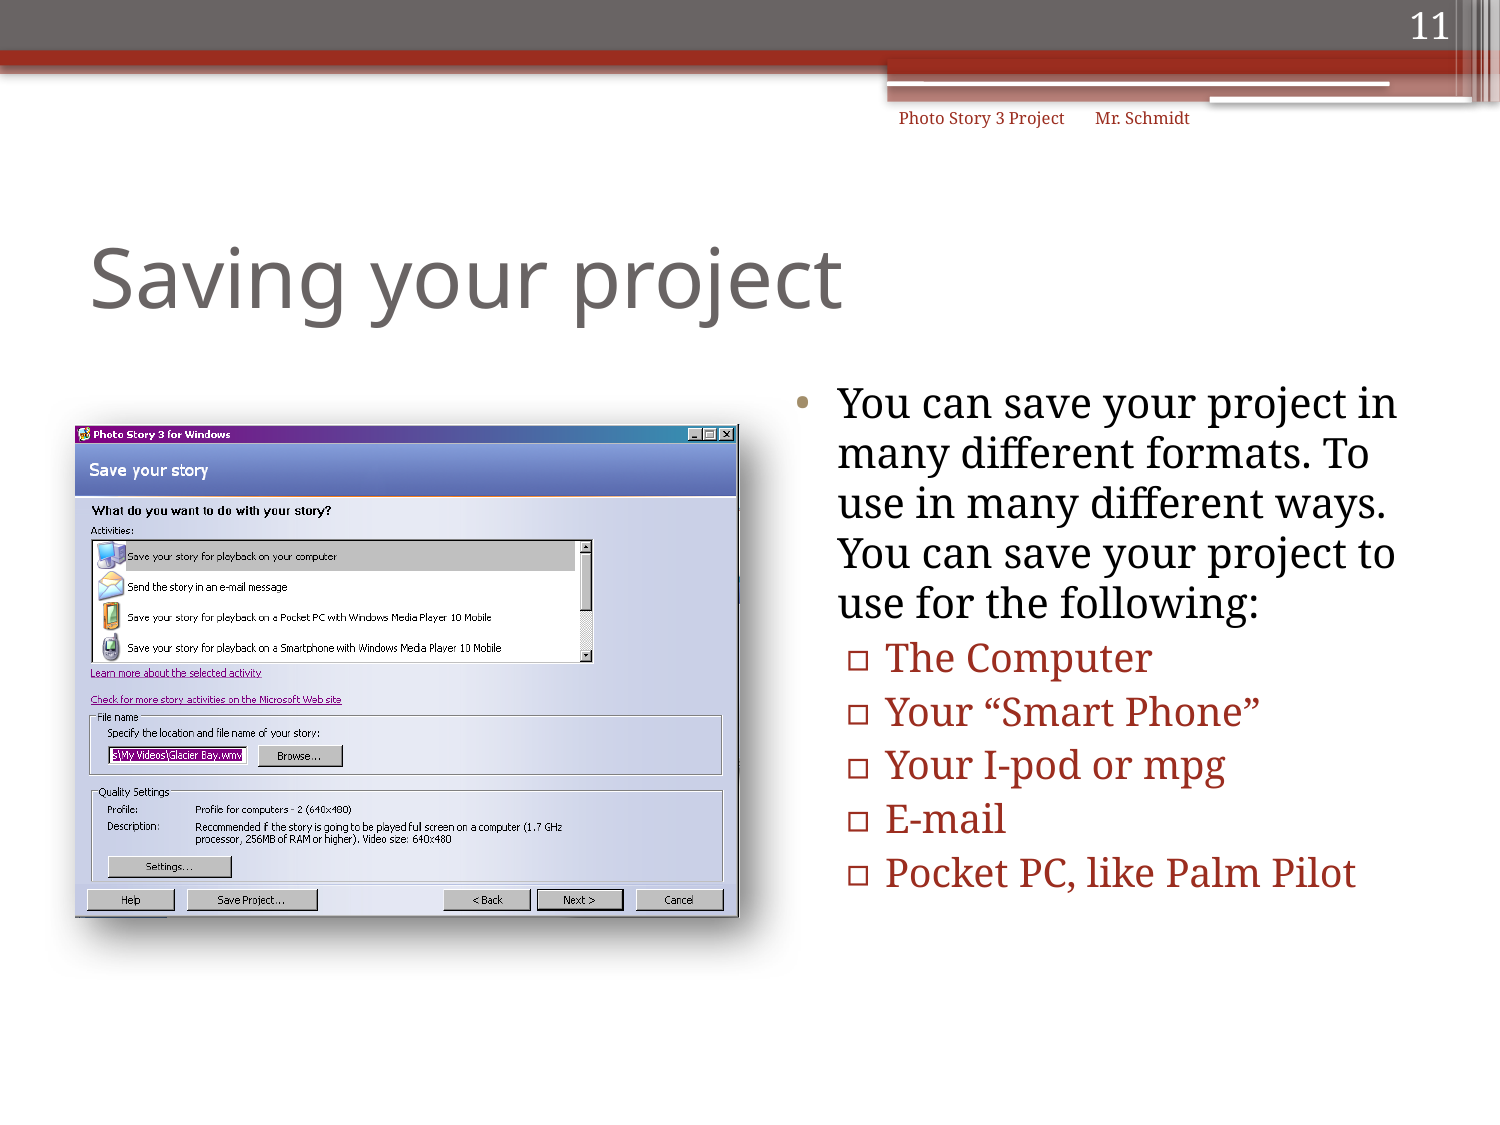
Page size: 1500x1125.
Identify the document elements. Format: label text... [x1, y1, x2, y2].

slide_number 11 [1341, 0, 1466, 61]
slide_number Mr. Schmidt [1080, 100, 1238, 176]
footer Photo Story 3 Project [862, 100, 1080, 176]
list You can save your project in many different formats. To use in many different ways. You can save your project to use for the following: The Computer Your “Smart Phone” Your I-pod or mpg E-mail Pocket PC, like Palm Pilot [762, 368, 1425, 1112]
picture [74, 424, 740, 919]
title Saving your project [75, 187, 1425, 363]
